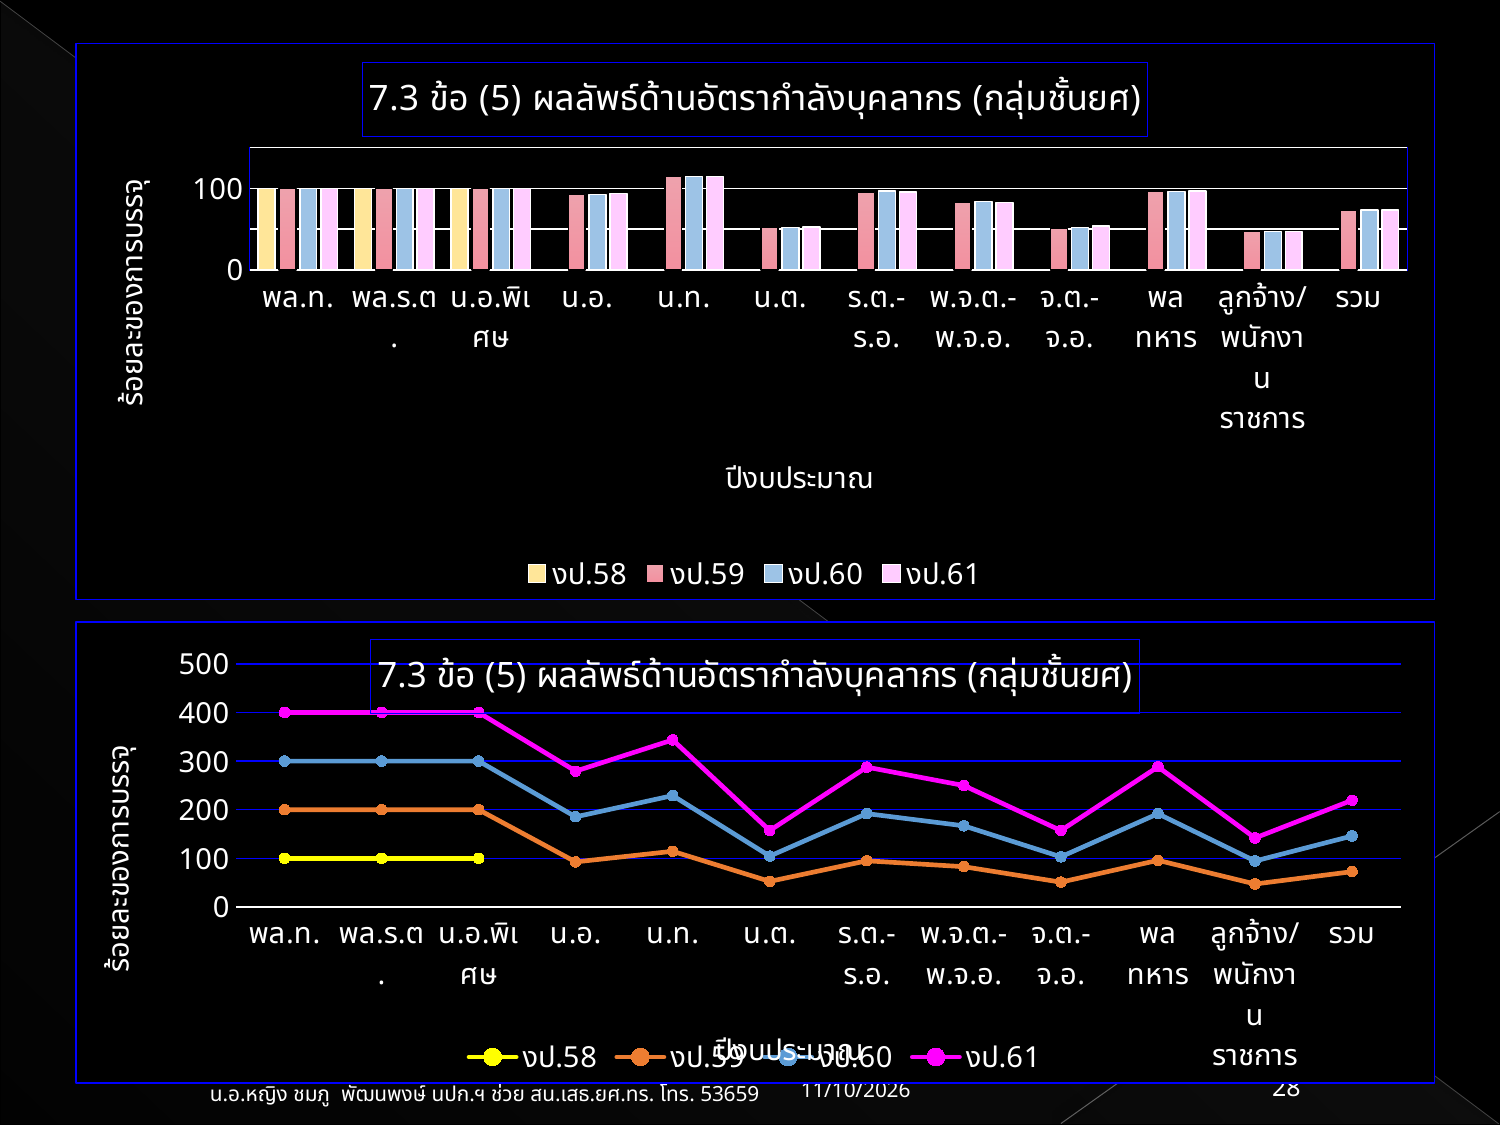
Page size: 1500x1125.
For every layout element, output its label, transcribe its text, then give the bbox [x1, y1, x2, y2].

chart [74, 42, 1436, 601]
footer น.อ.หญิง ชมภู พัฒนพงษ์ นปก.ฯ ช่วย สน.เสธ.ยศ.ทร. โทร. 53659 [75, 1085, 774, 1113]
chart [74, 621, 1436, 1085]
slide_number 28 [1245, 1085, 1328, 1113]
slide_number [786, 1085, 1136, 1113]
